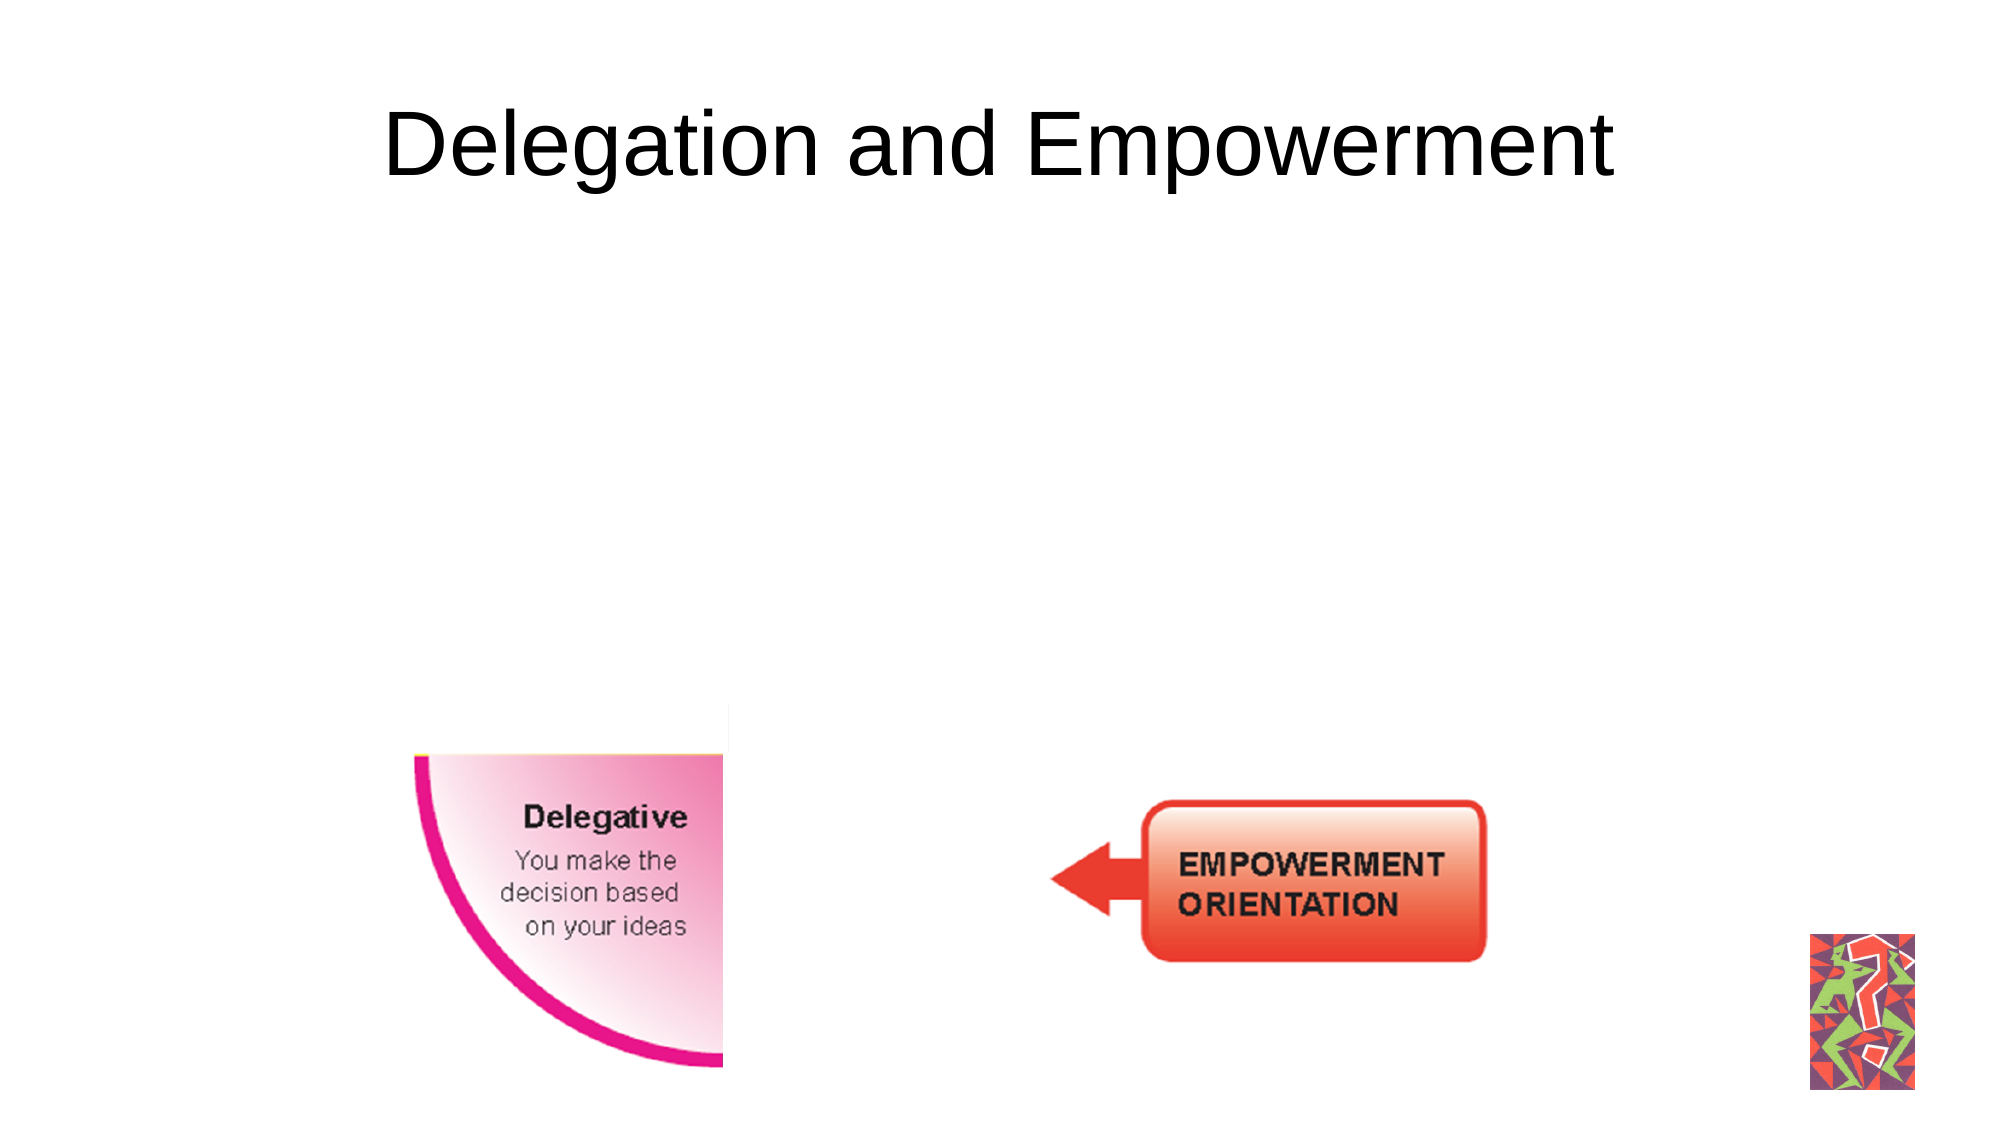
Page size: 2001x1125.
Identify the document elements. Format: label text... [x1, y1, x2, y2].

picture [368, 703, 1506, 1081]
picture [1810, 934, 1915, 1090]
title Delegation and Empowerment [99, 44, 1901, 233]
